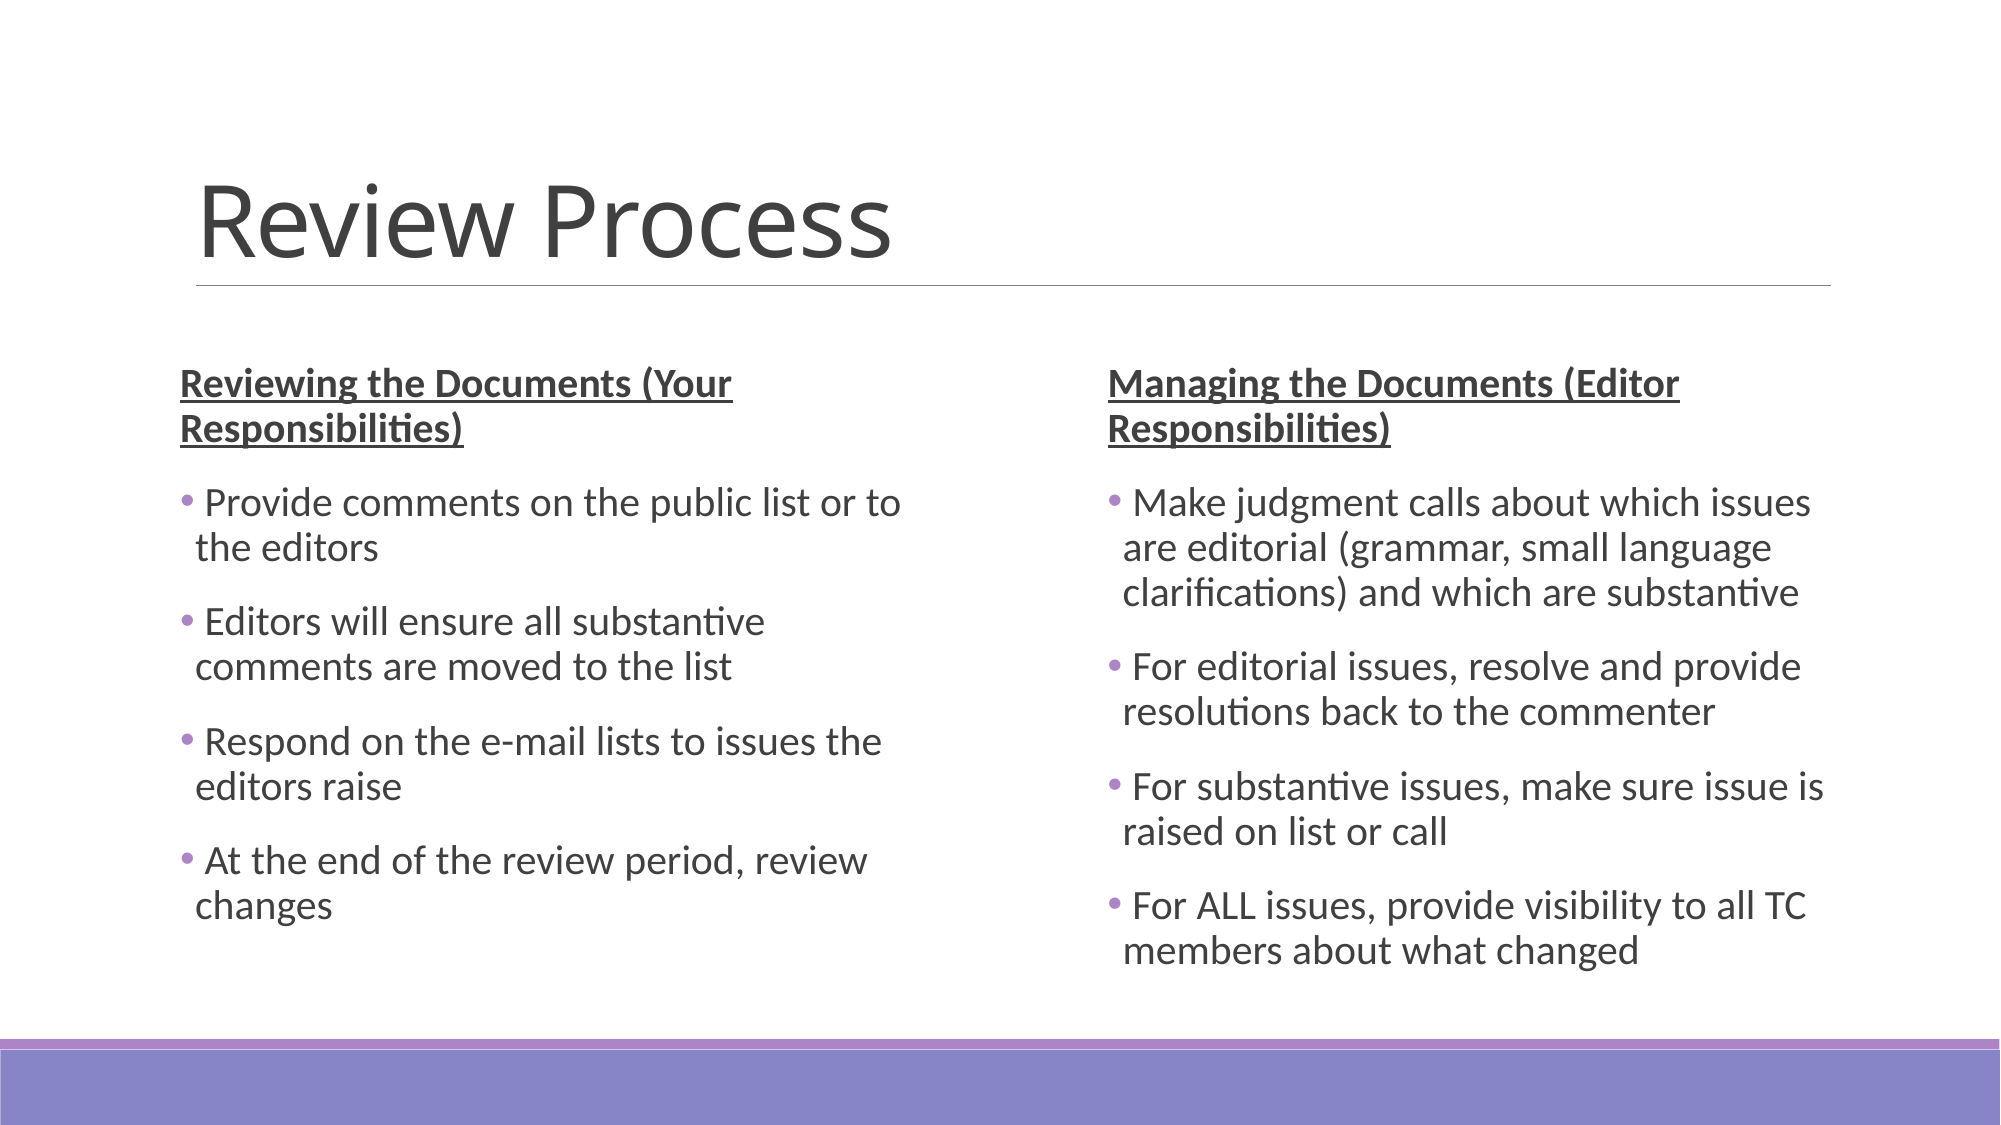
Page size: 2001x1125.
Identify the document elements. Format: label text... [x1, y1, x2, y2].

list Managing the Documents (Editor Responsibilities) Make judgment calls about which issues are editorial (grammar, small language clarifications) and which are substantive For editorial issues, resolve and provide resolutions back to the commenter For substantive issues, make sure issue is raised on list or call For ALL issues, provide visibility to all TC members about what changed [1107, 353, 1866, 1004]
list Reviewing the Documents (Your Responsibilities) Provide comments on the public list or to the editors Editors will ensure all substantive comments are moved to the list Respond on the e-mail lists to issues the editors raise At the end of the review period, review changes [180, 353, 938, 1004]
title Review Process [180, 47, 1830, 285]
